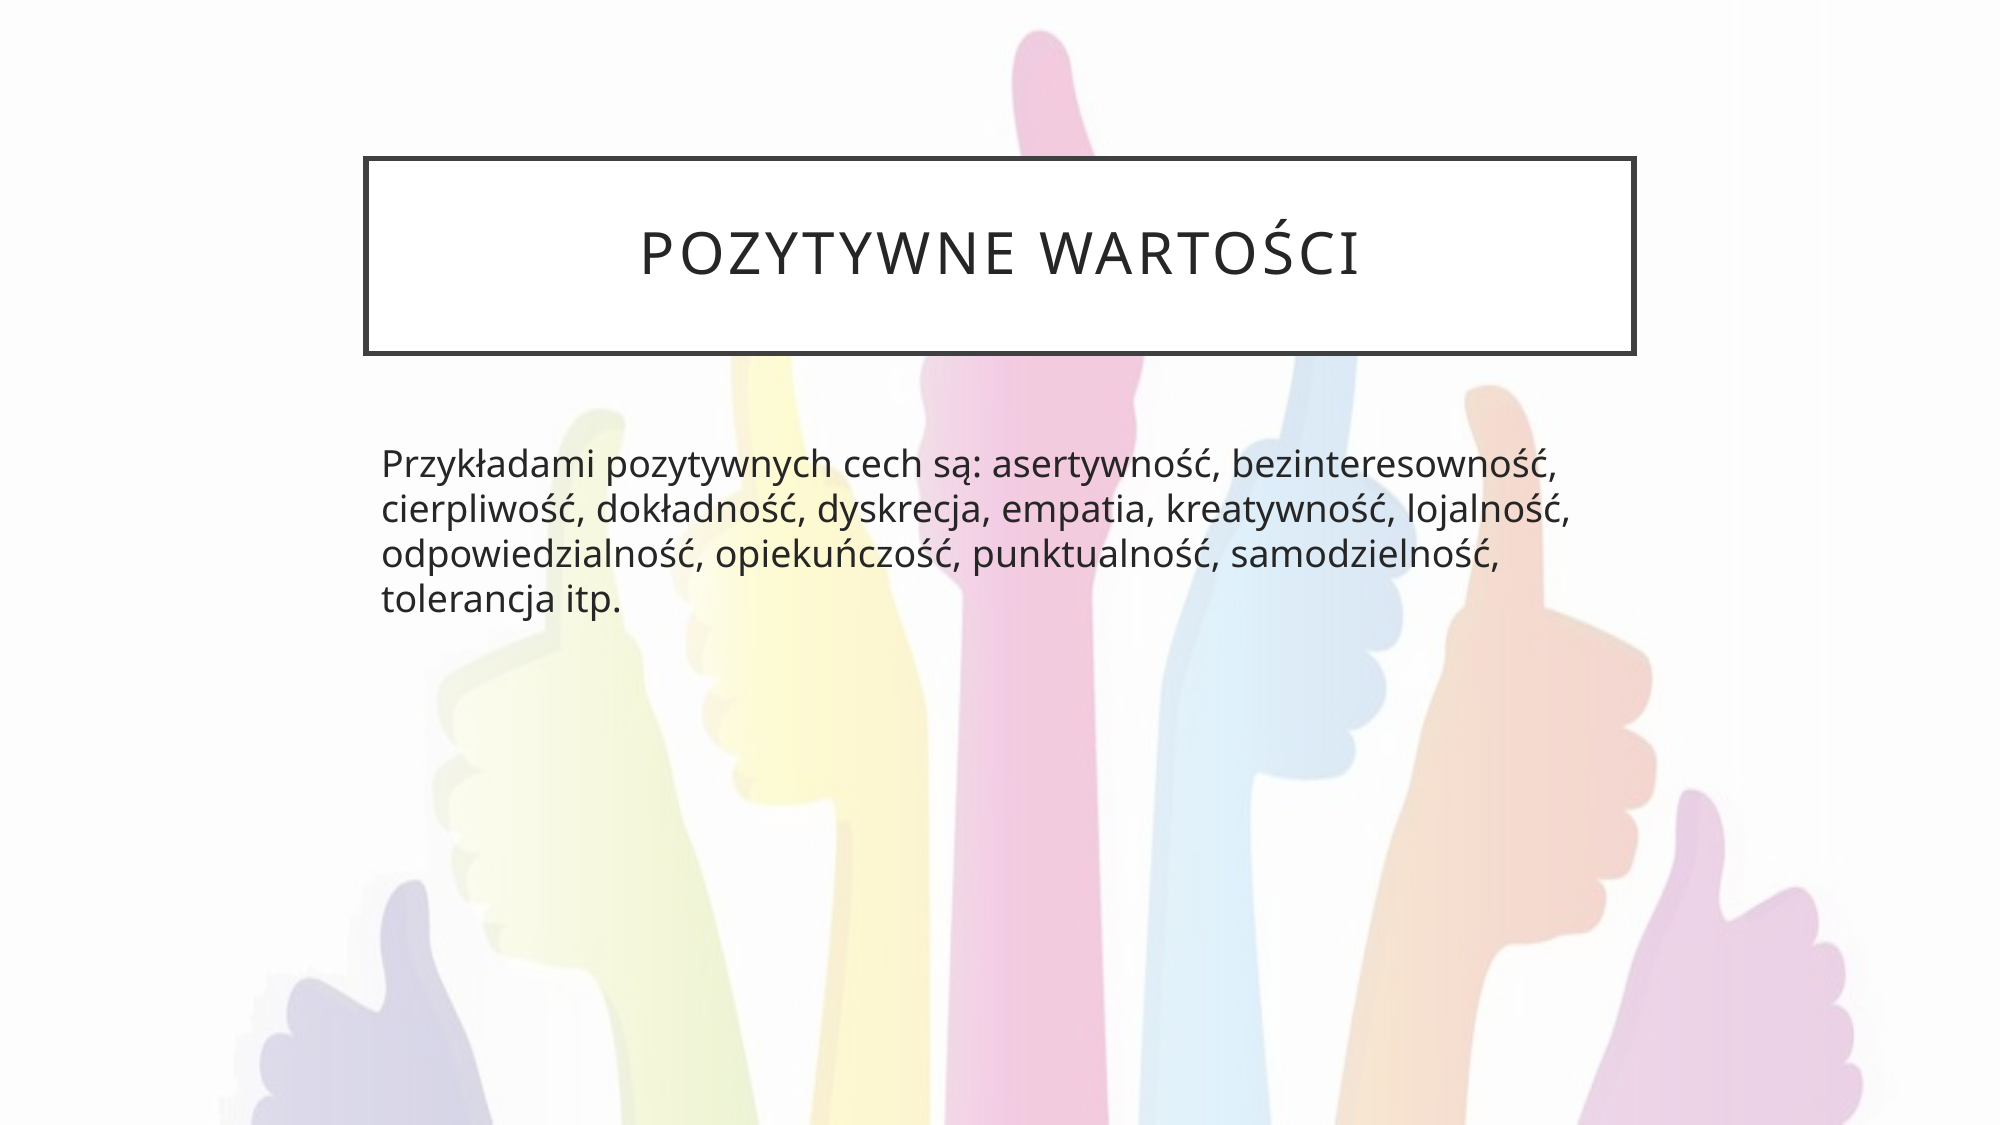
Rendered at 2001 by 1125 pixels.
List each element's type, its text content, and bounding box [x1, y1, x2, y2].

title Pozytywne wartości [363, 156, 1637, 356]
list Przykładami pozytywnych cech są: asertywność, bezinteresowność, cierpliwość, dokładność, dyskrecja, empatia, kreatywność, lojalność, odpowiedzialność, opiekuńczość, punktualność, samodzielność, tolerancja itp. [366, 432, 1634, 942]
